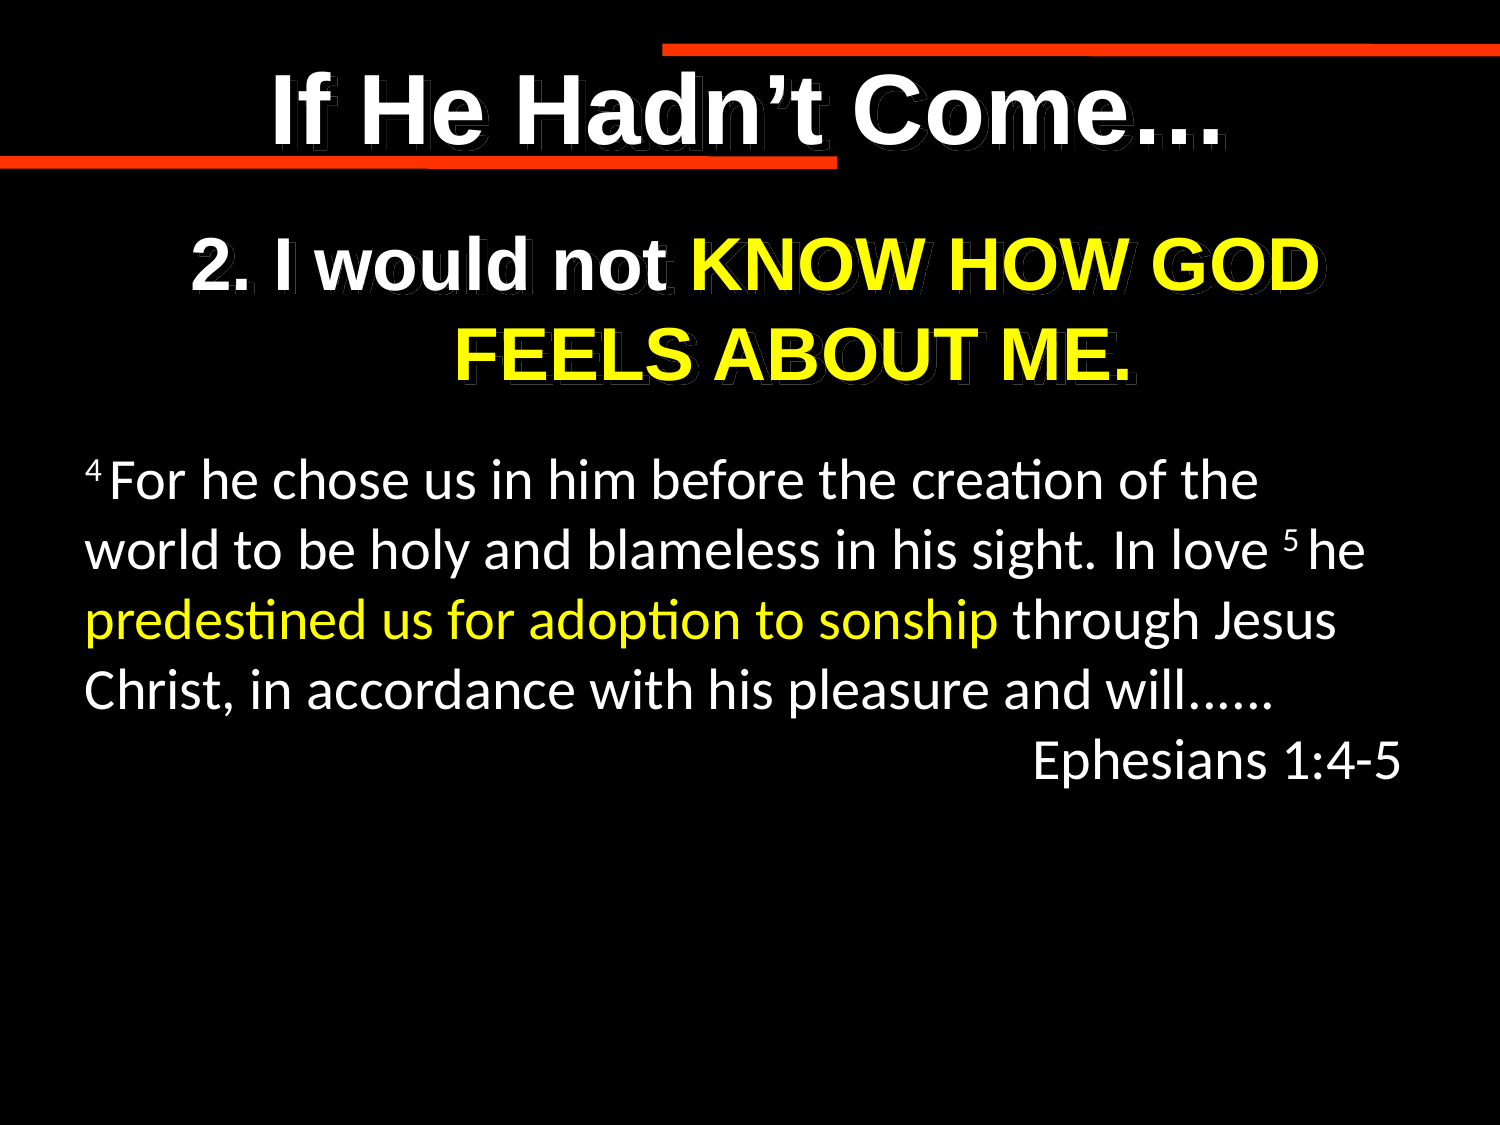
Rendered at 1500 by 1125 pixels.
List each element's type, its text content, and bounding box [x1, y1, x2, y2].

text_box If He Hadn’t Come… [0, 37, 1500, 173]
text_box 4 For he chose us in him before the creation of the world to be holy and blameless in his sight. In love 5 he predestined us for adoption to sonship through Jesus Christ, in accordance with his pleasure and will...... Ephesians 1:4-5 [70, 433, 1418, 799]
text_box 2. I would not KNOW HOW GOD FEELS ABOUT ME. [62, 207, 1450, 403]
